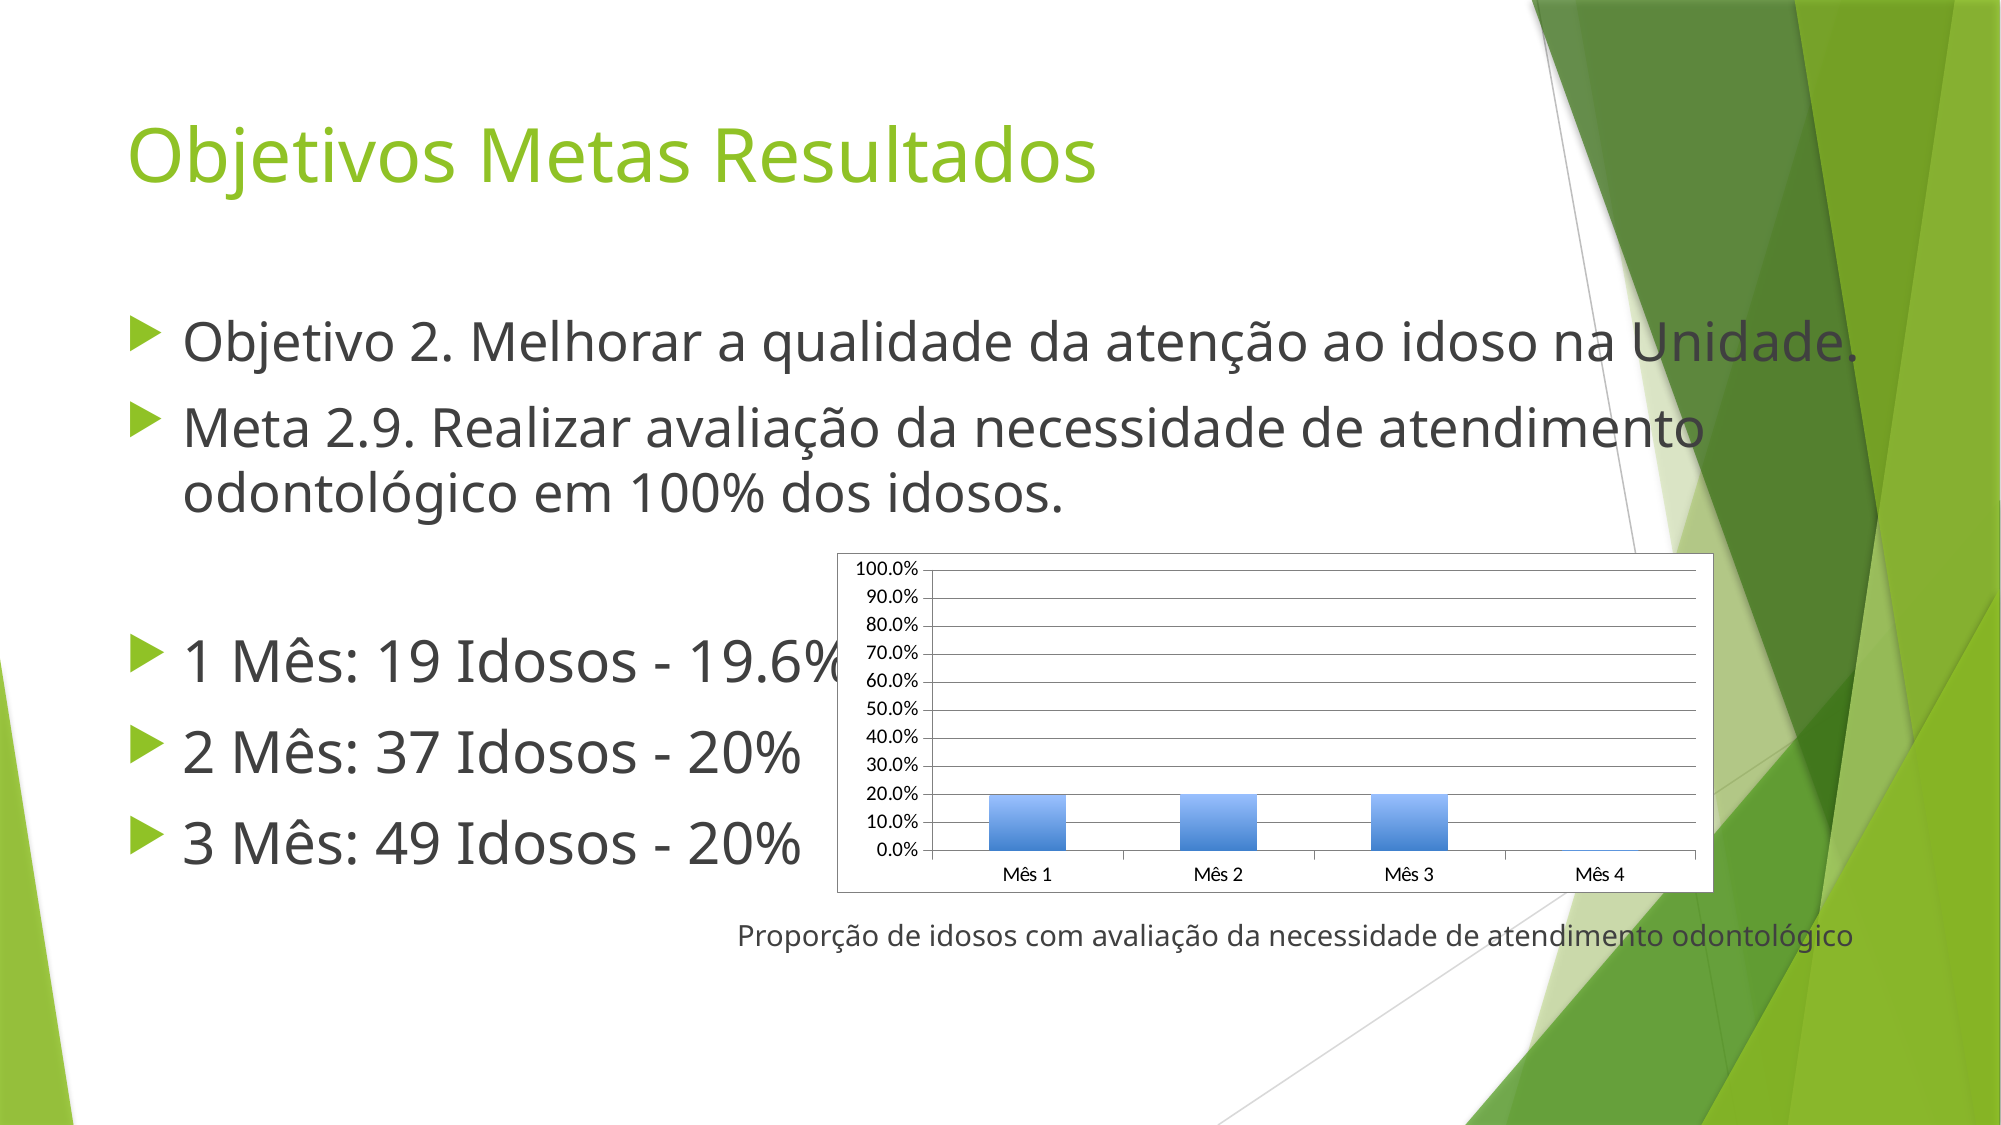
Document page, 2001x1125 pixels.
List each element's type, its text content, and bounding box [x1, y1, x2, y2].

list Objetivo 2. Melhorar a qualidade da atenção ao idoso na Unidade. Meta 2.9. Realizar avaliação da necessidade de atendimento odontológico em 100% dos idosos. 1 Mês: 19 Idosos - 19.6% 2 Mês: 37 Idosos - 20% 3 Mês: 49 Idosos - 20% Proporção de idosos com avaliação da necessidade de atendimento odontológico [111, 299, 1926, 1082]
chart [836, 552, 1714, 894]
title Objetivos Metas Resultados [111, 99, 1522, 299]
